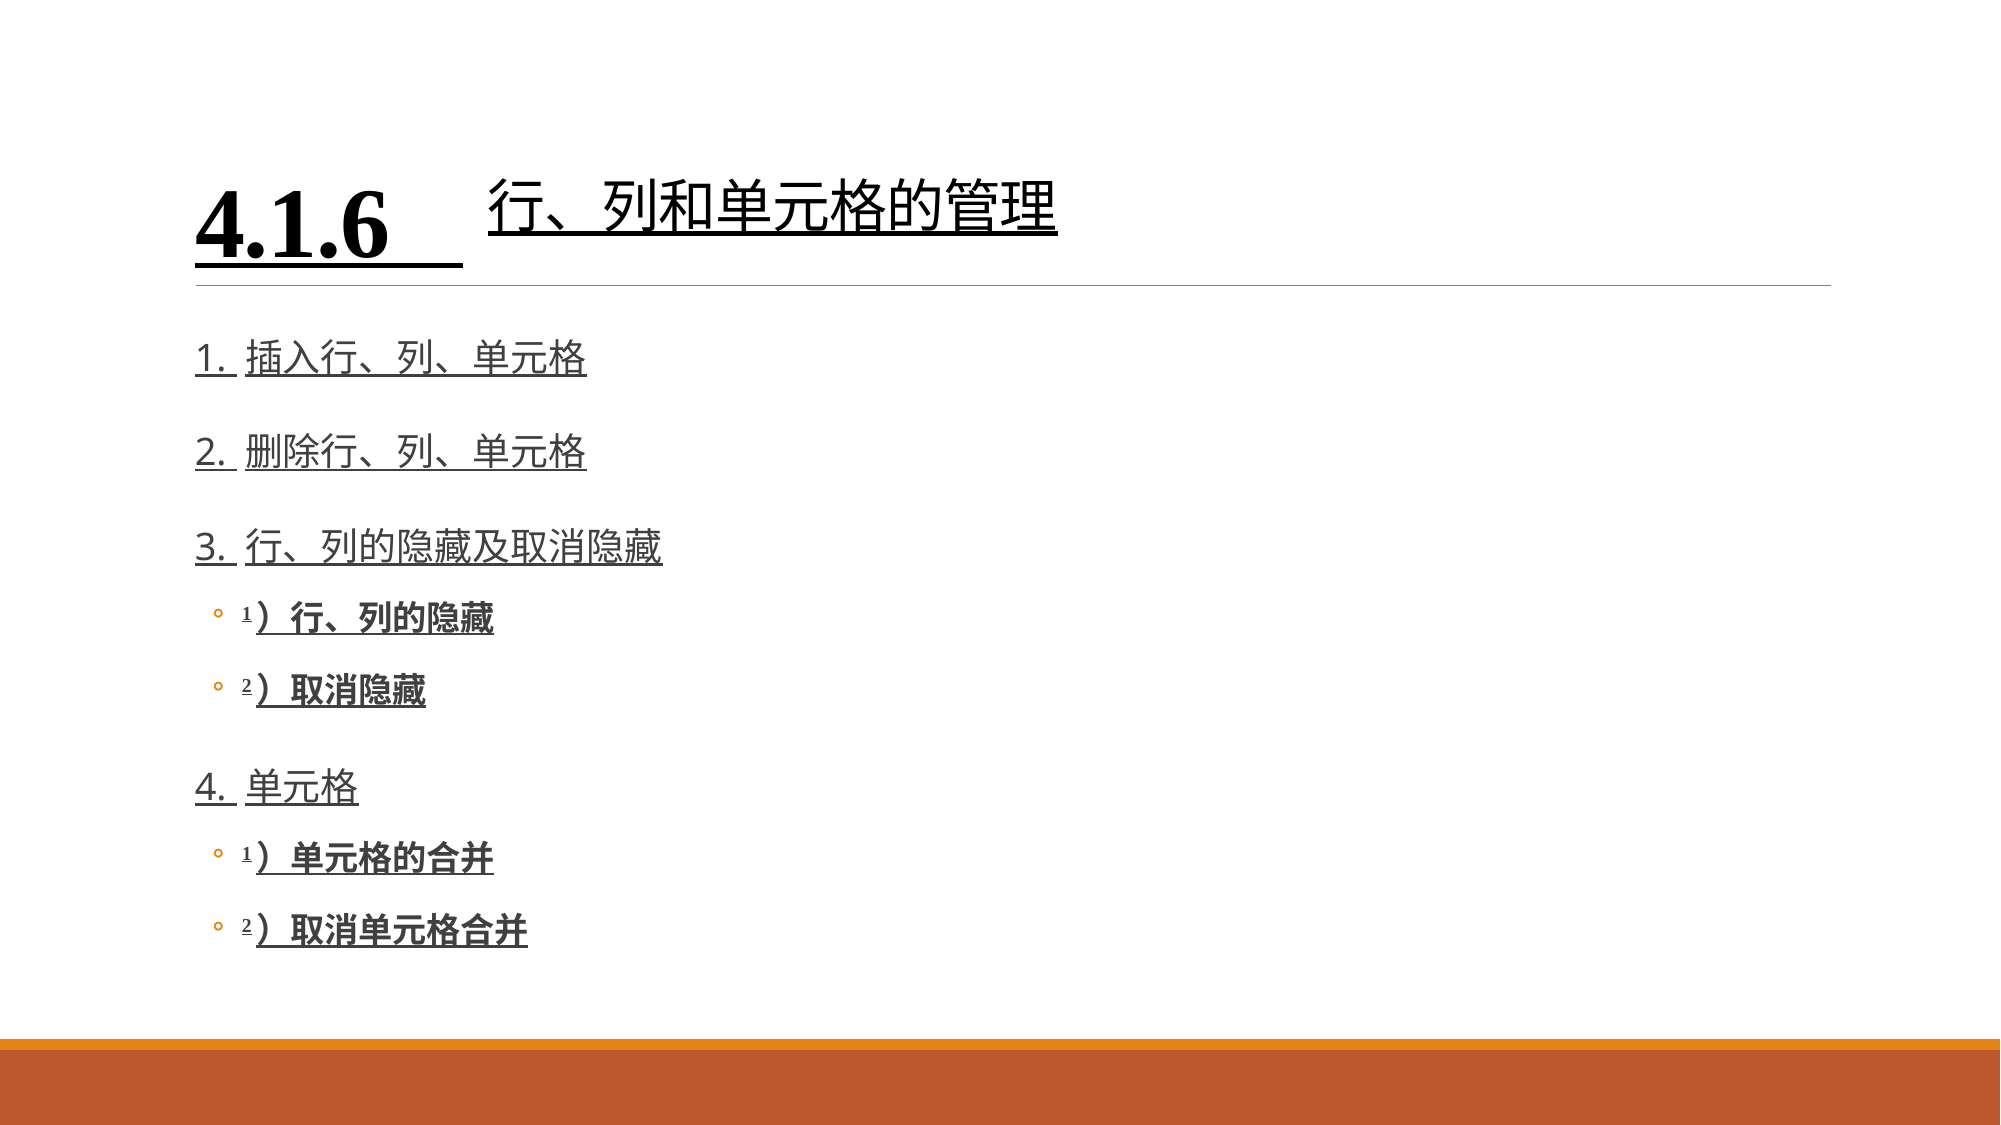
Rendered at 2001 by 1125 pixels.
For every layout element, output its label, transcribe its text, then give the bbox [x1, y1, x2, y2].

title 4.1.6 行、列和单元格的管理 [180, 47, 1830, 285]
list 1. 插入行、列、单元格 2. 删除行、列、单元格 3. 行、列的隐藏及取消隐藏 1）行、列的隐藏 2）取消隐藏 4. 单元格 1）单元格的合并 2）取消单元格合并 [180, 302, 1830, 963]
